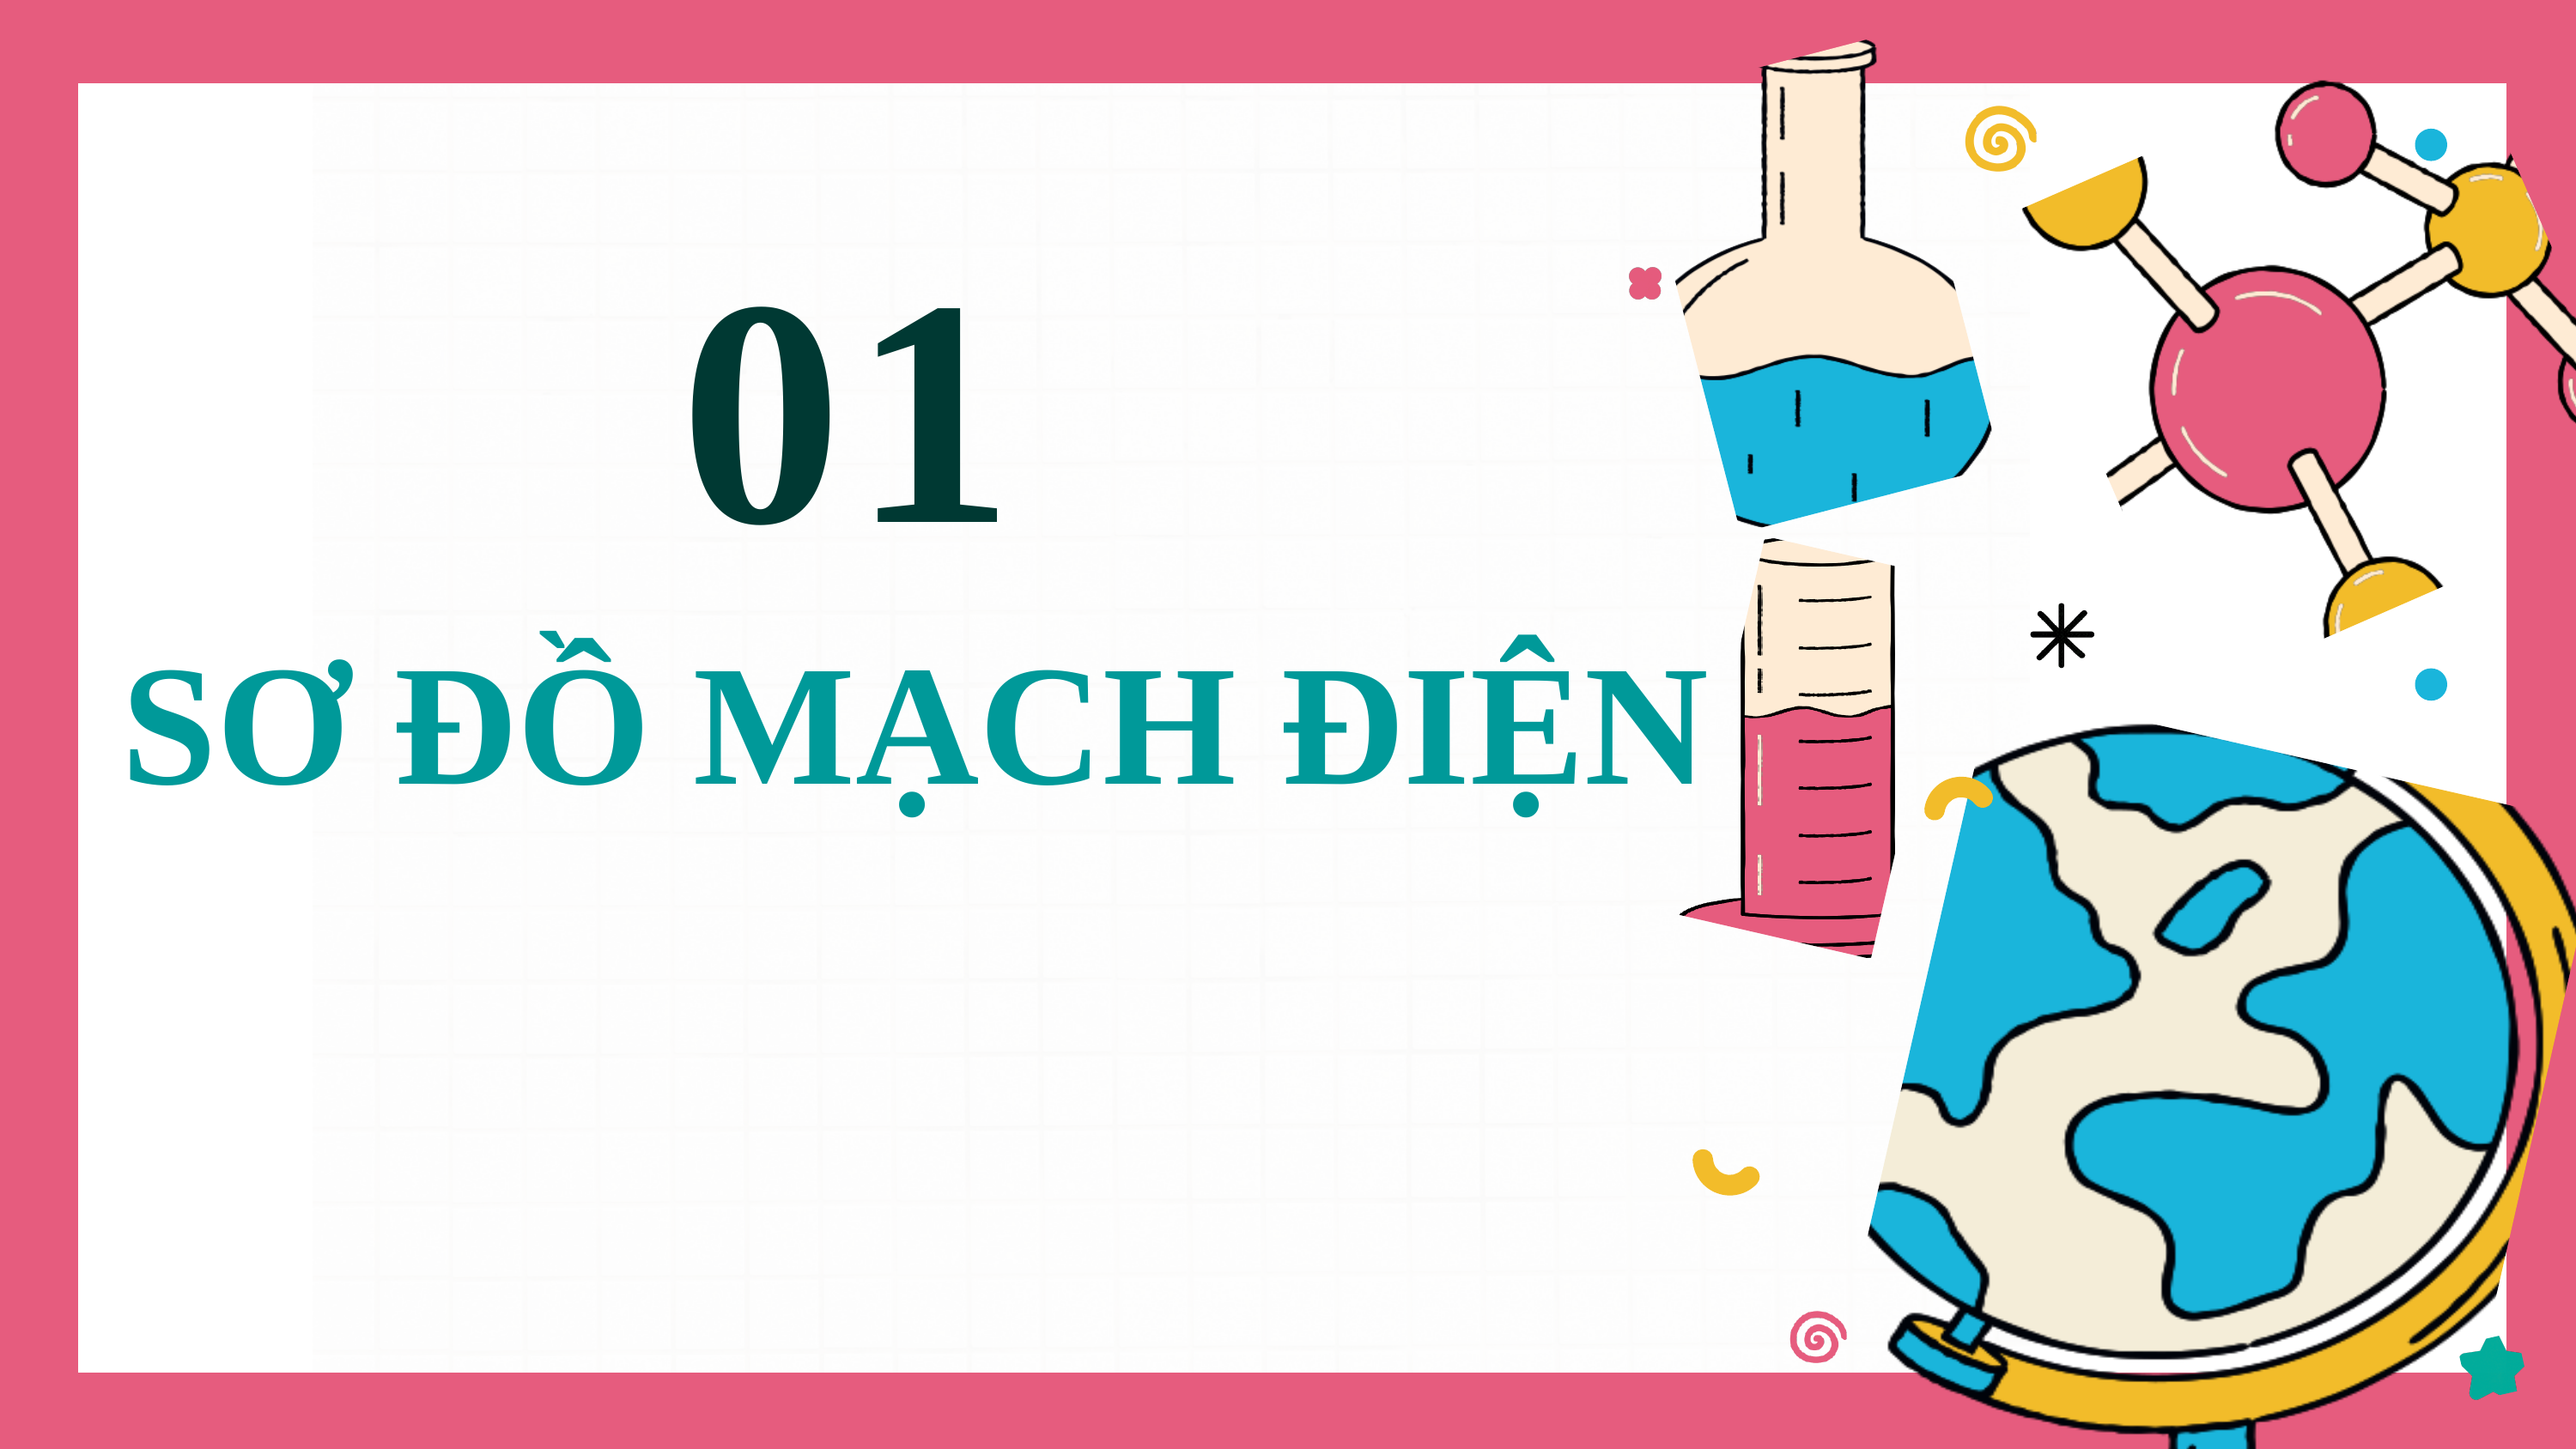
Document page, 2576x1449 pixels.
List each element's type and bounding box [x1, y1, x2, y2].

text_box [1921, 777, 1992, 815]
text_box [1687, 1156, 1759, 1195]
text_box [0, 0, 2576, 1449]
text_box [2415, 128, 2448, 161]
text_box [2415, 668, 2448, 701]
